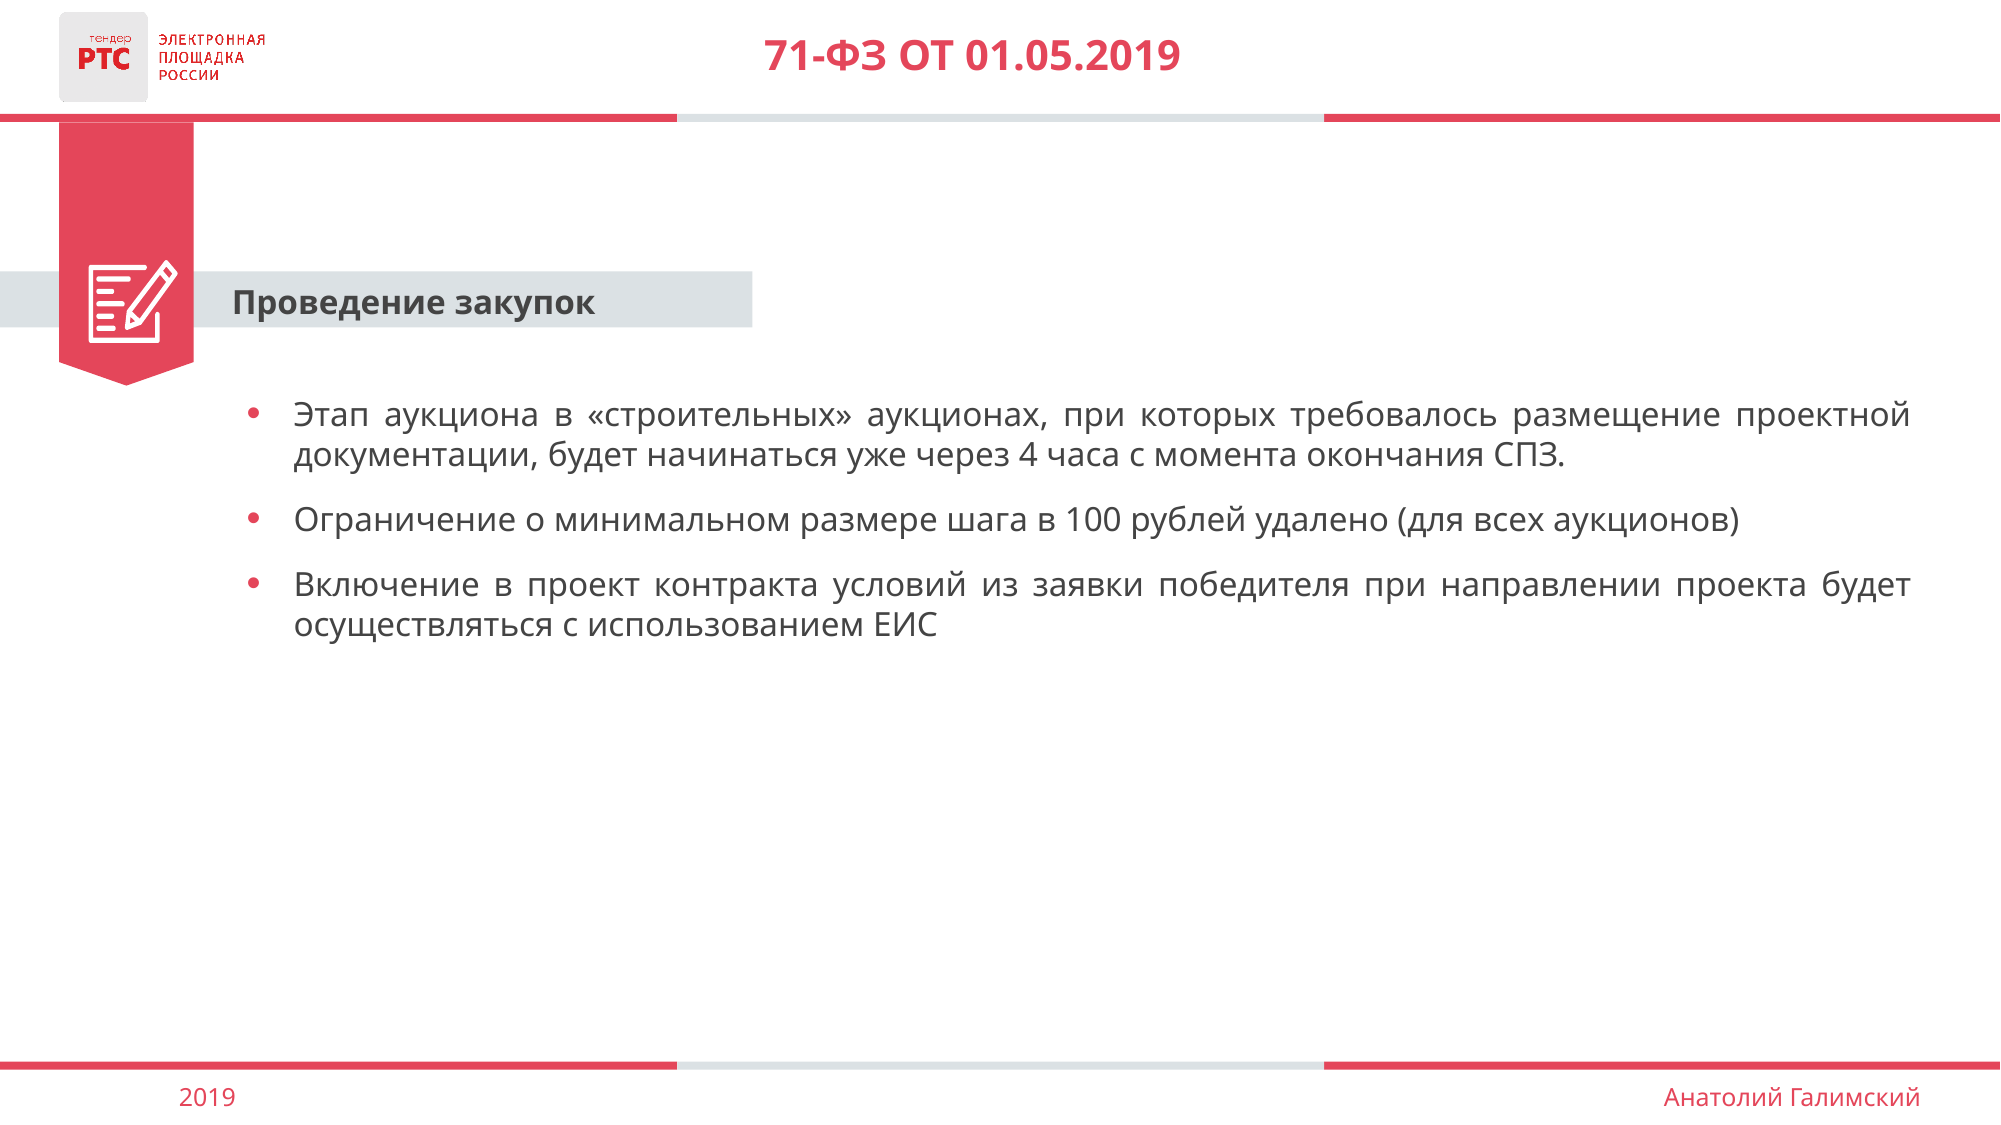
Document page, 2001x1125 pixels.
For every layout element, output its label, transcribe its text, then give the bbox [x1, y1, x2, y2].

title 71-ФЗ от 01.05.2019 [294, 0, 1652, 114]
text_box [124, 260, 178, 330]
text_box [58, 121, 195, 387]
text_box [0, 270, 58, 328]
picture [59, 12, 265, 102]
text_box Проведение закупок [231, 281, 960, 322]
text_box Этап аукциона в «строительных» аукционах, при которых требовалось размещение проектной документации, будет начинаться уже через 4 часа с момента окончания СПЗ. Ограничение о минимальном размере шага в 100 рублей удалено (для всех аукционов) Включение в проект контракта условий из заявки победителя при направлении проекта будет осуществляться с использованием ЕИС [231, 385, 1929, 845]
text_box Анатолий Галимский [1584, 1073, 2000, 1119]
text_box [88, 264, 160, 343]
text_box [195, 270, 753, 328]
text_box 2019 [0, 1073, 415, 1119]
